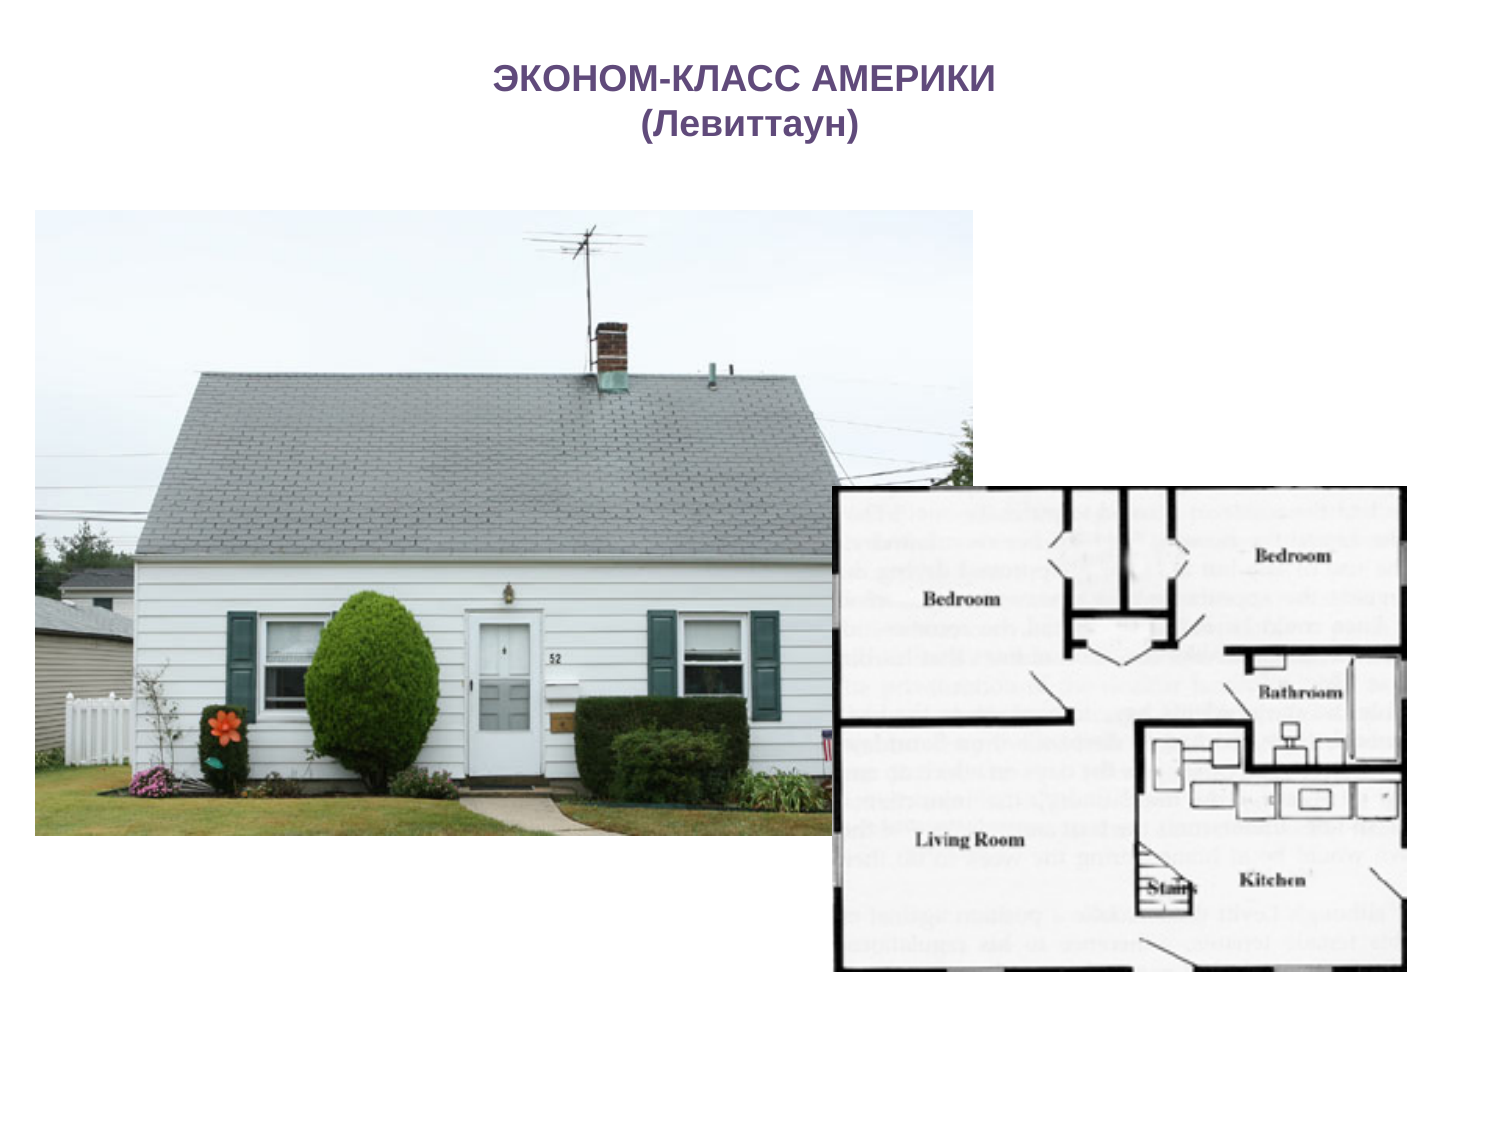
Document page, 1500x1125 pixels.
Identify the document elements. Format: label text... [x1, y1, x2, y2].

picture [34, 210, 1407, 973]
text_box ЭКОНОМ-КЛАСС АМЕРИКИ (Левиттаун) [374, 46, 1125, 152]
